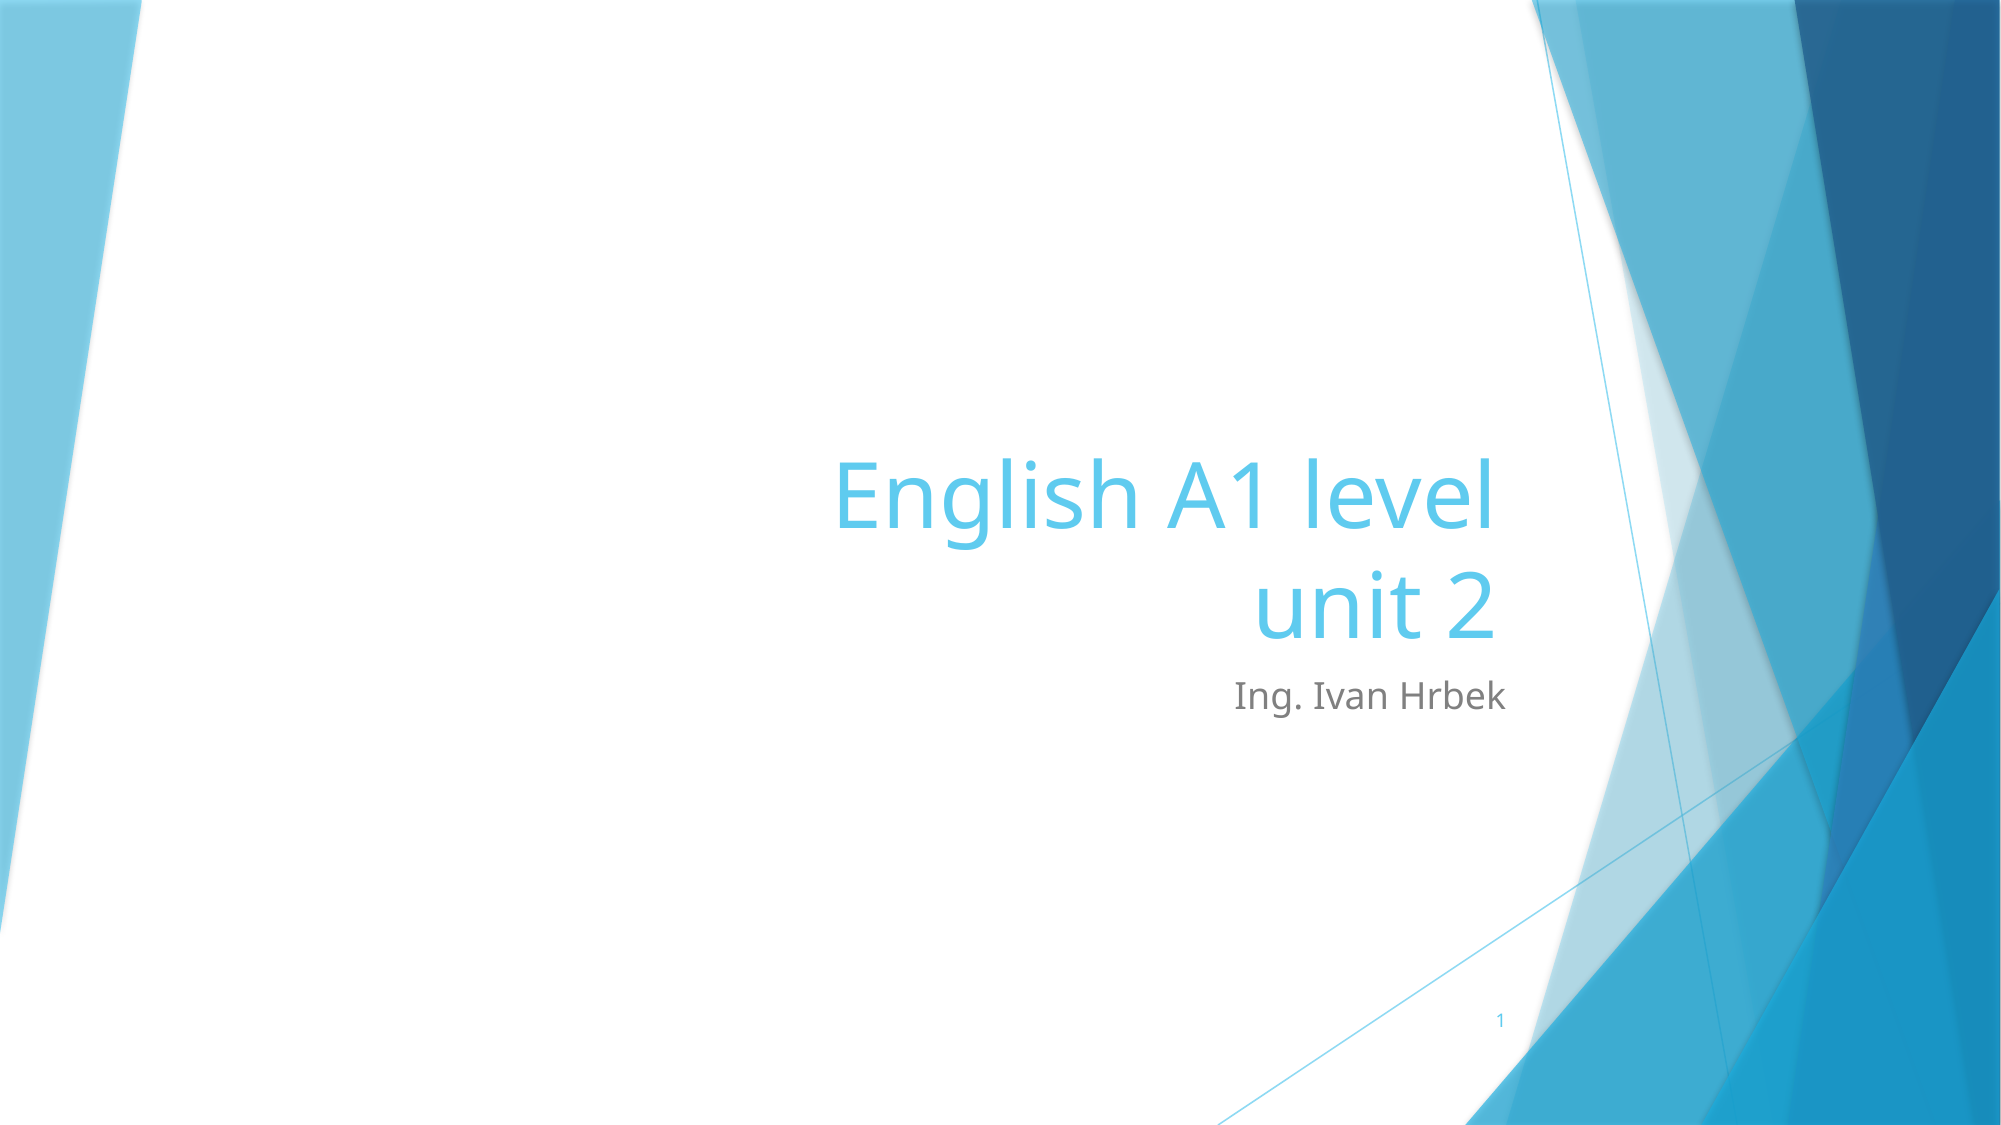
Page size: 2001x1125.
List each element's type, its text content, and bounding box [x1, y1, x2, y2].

slide_number 1 [1409, 991, 1522, 1051]
title English A1 level unit 2 [239, 394, 1514, 665]
subtitle Ing. Ivan Hrbek [247, 664, 1522, 845]
